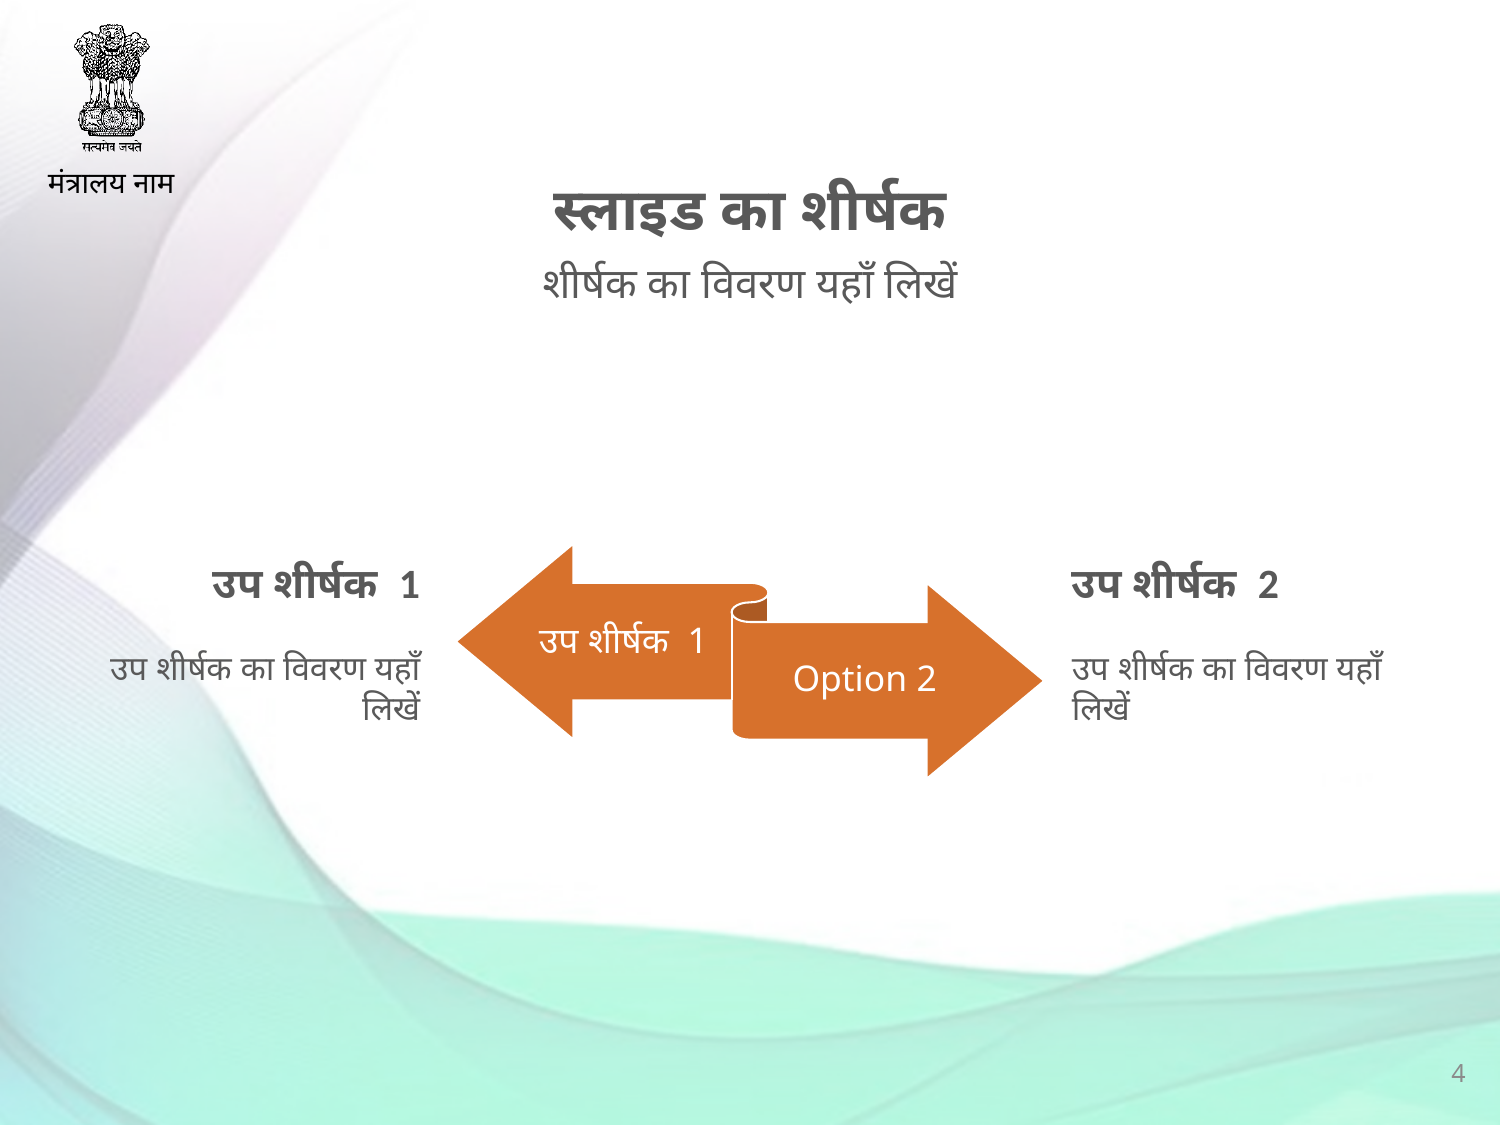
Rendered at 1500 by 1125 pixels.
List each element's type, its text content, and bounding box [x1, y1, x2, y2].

text_box उप शीर्षक 2 उप शीर्षक का विवरण यहाँ लिखें [1057, 549, 1451, 735]
picture [69, 19, 153, 156]
slide_number 4 [1142, 1044, 1481, 1105]
list मंत्रालय नाम [0, 161, 222, 260]
list शीर्षक का विवरण यहाँ लिखें [219, 255, 1281, 350]
list स्लाइड का शीर्षक [278, 172, 1222, 244]
text_box उप शीर्षक 1 उप शीर्षक का विवरण यहाँ लिखें [41, 549, 435, 735]
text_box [455, 420, 1045, 902]
